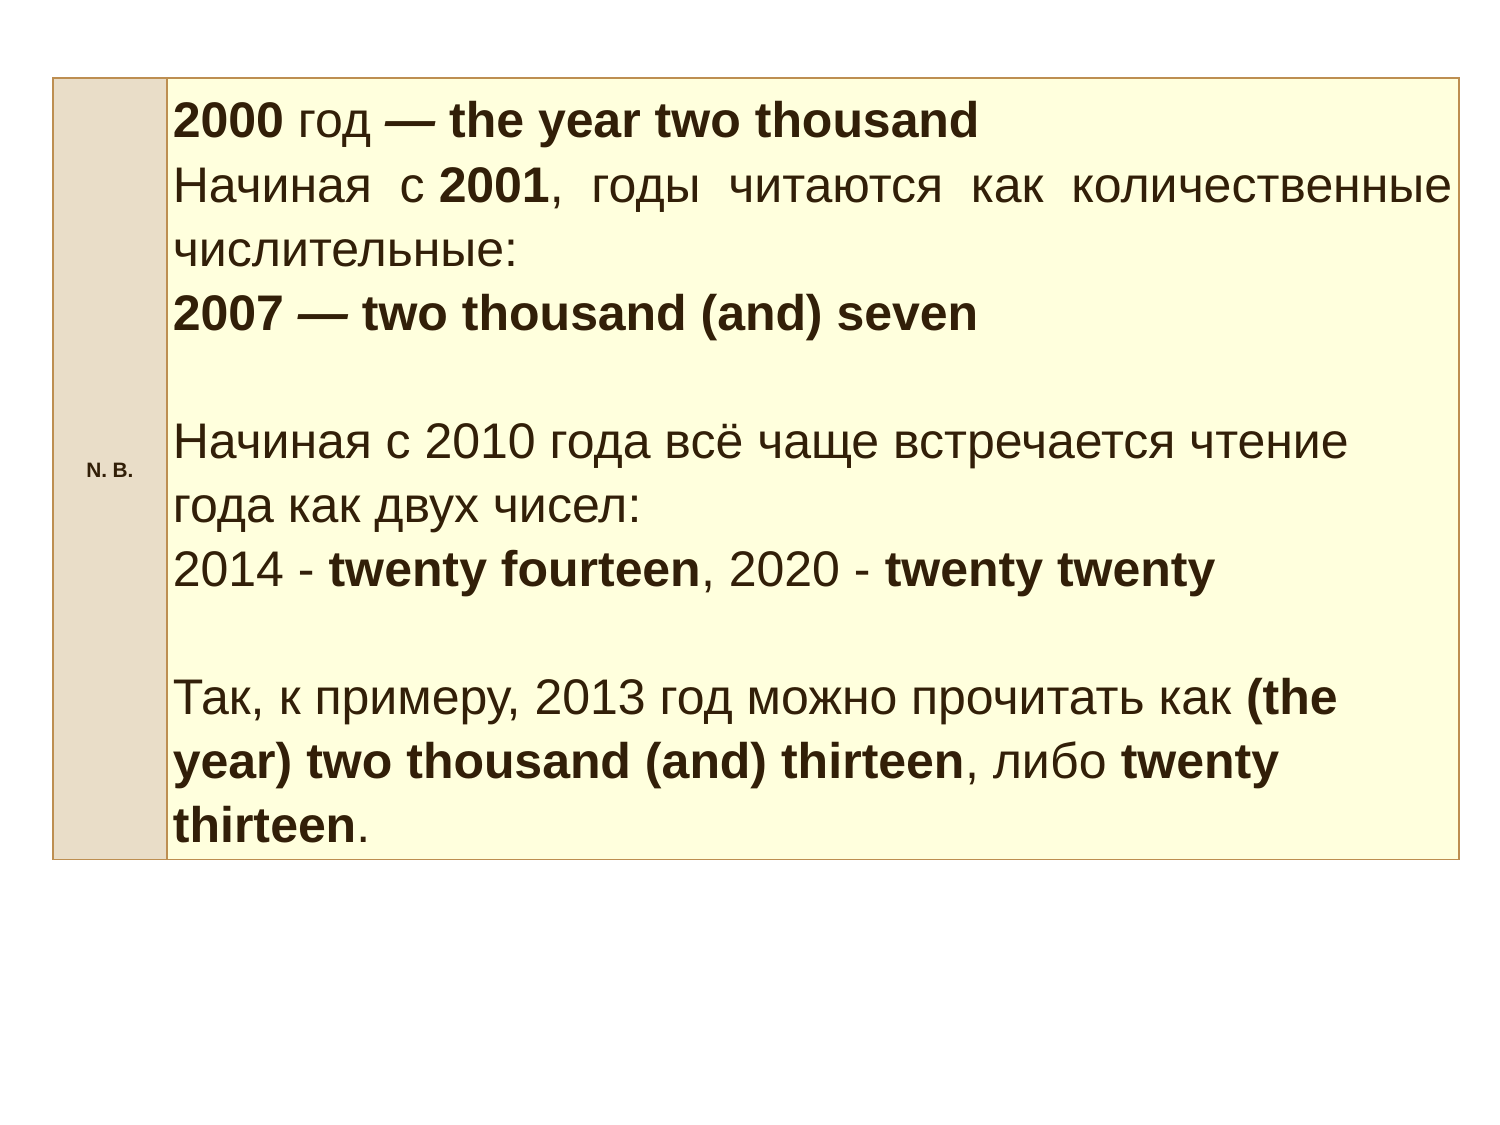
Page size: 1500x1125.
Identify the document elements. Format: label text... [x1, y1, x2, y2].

table_header N. B. [54, 79, 166, 859]
table_header 2000 год — the year two thousand Начиная с 2001, годы читаются как количественные числительные: 2007 — two thousand (and) seven Начиная с 2010 года всё чаще встречается чтение года как двух чисел: 2014 - twenty fourteen, 2020 - twenty twenty Так, к примеру, 2013 год можно прочитать как (the year) two thousand (and) thirteen, либо twenty thirteen. [168, 79, 1458, 859]
